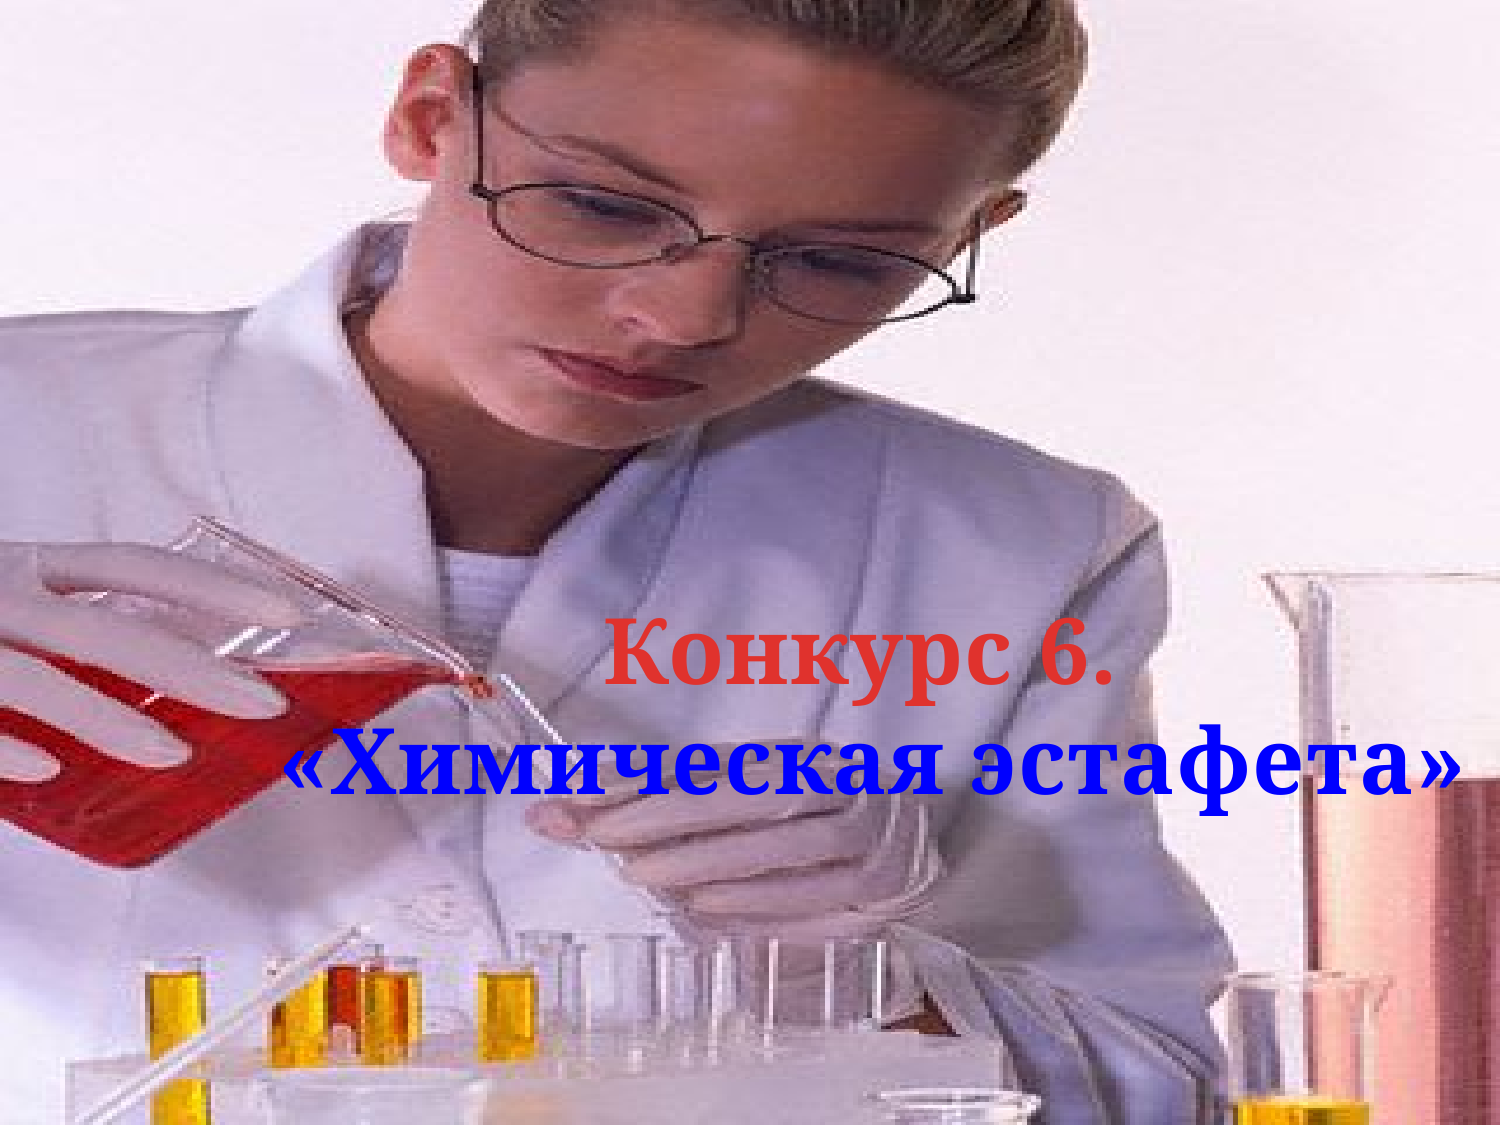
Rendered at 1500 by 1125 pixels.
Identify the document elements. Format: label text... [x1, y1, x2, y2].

text_box Конкурс 6. «Химическая эстафета» [239, 585, 1483, 821]
picture [0, 0, 1500, 1125]
